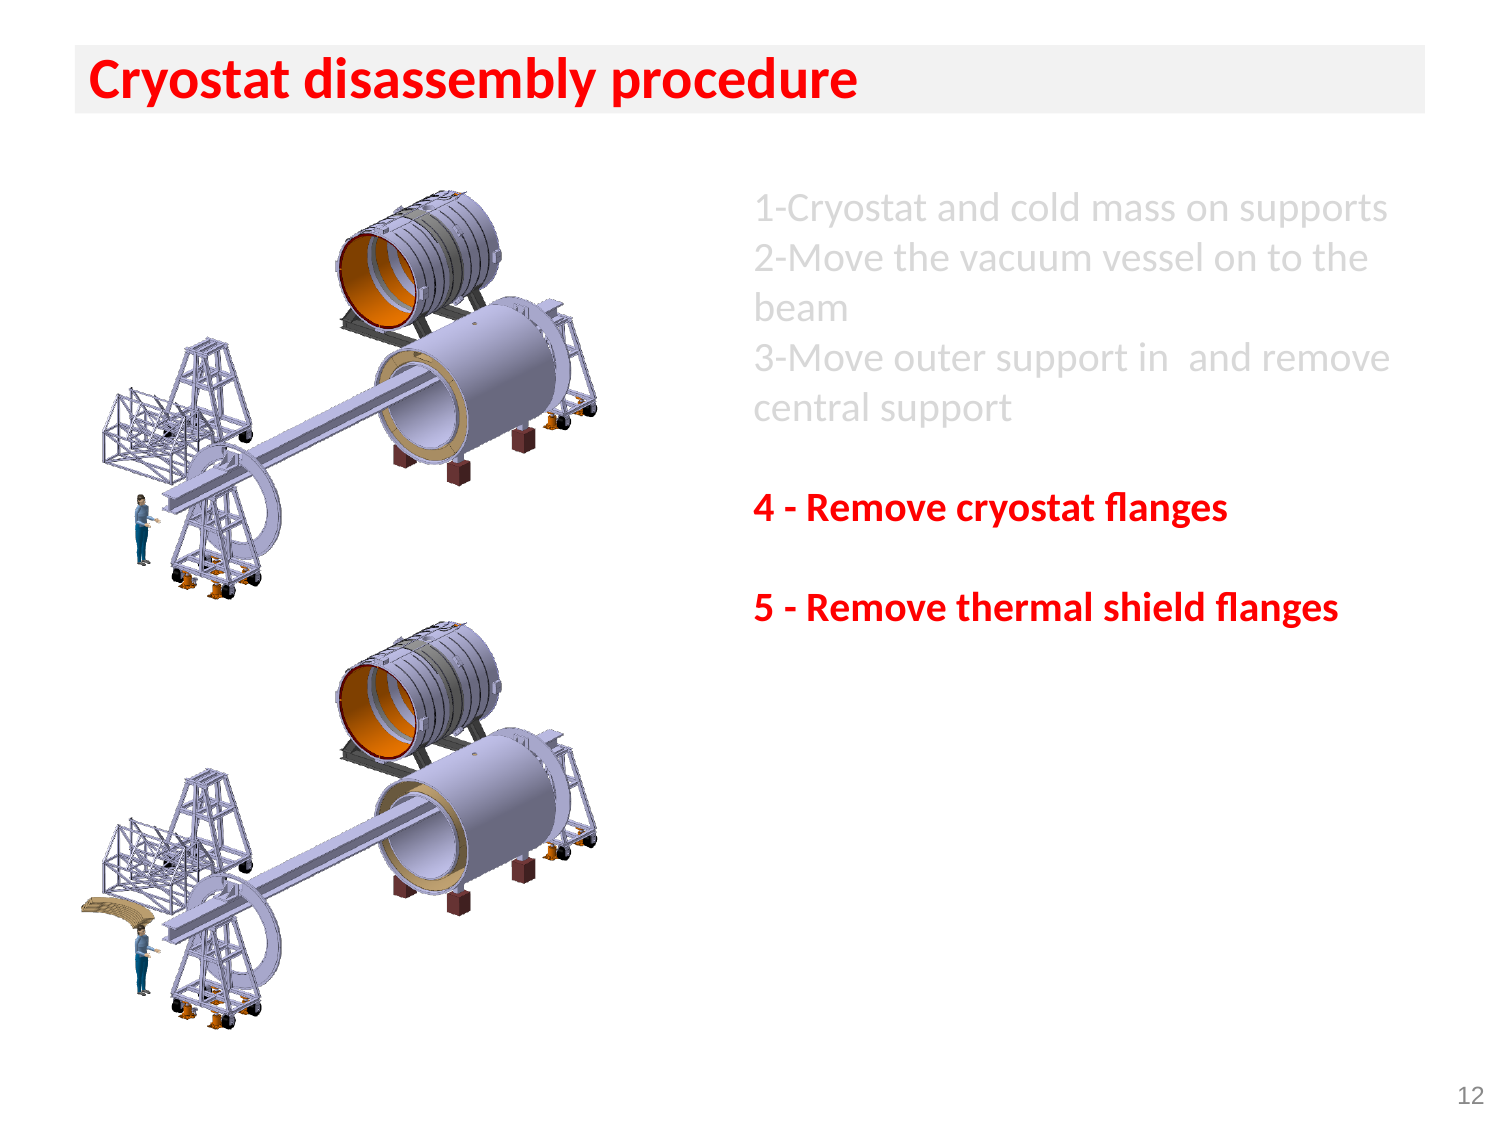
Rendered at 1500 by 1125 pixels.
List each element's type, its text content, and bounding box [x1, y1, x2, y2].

text_box 1-Cryostat and cold mass on supports 2-Move the vacuum vessel on to the beam 3-Move outer support in and remove central support 4 - Remove cryostat flanges 5 - Remove thermal shield flanges [754, 172, 1425, 683]
slide_number 12 [1162, 1065, 1500, 1125]
picture [0, 160, 751, 1064]
text_box Cryostat disassembly procedure [74, 45, 1425, 114]
